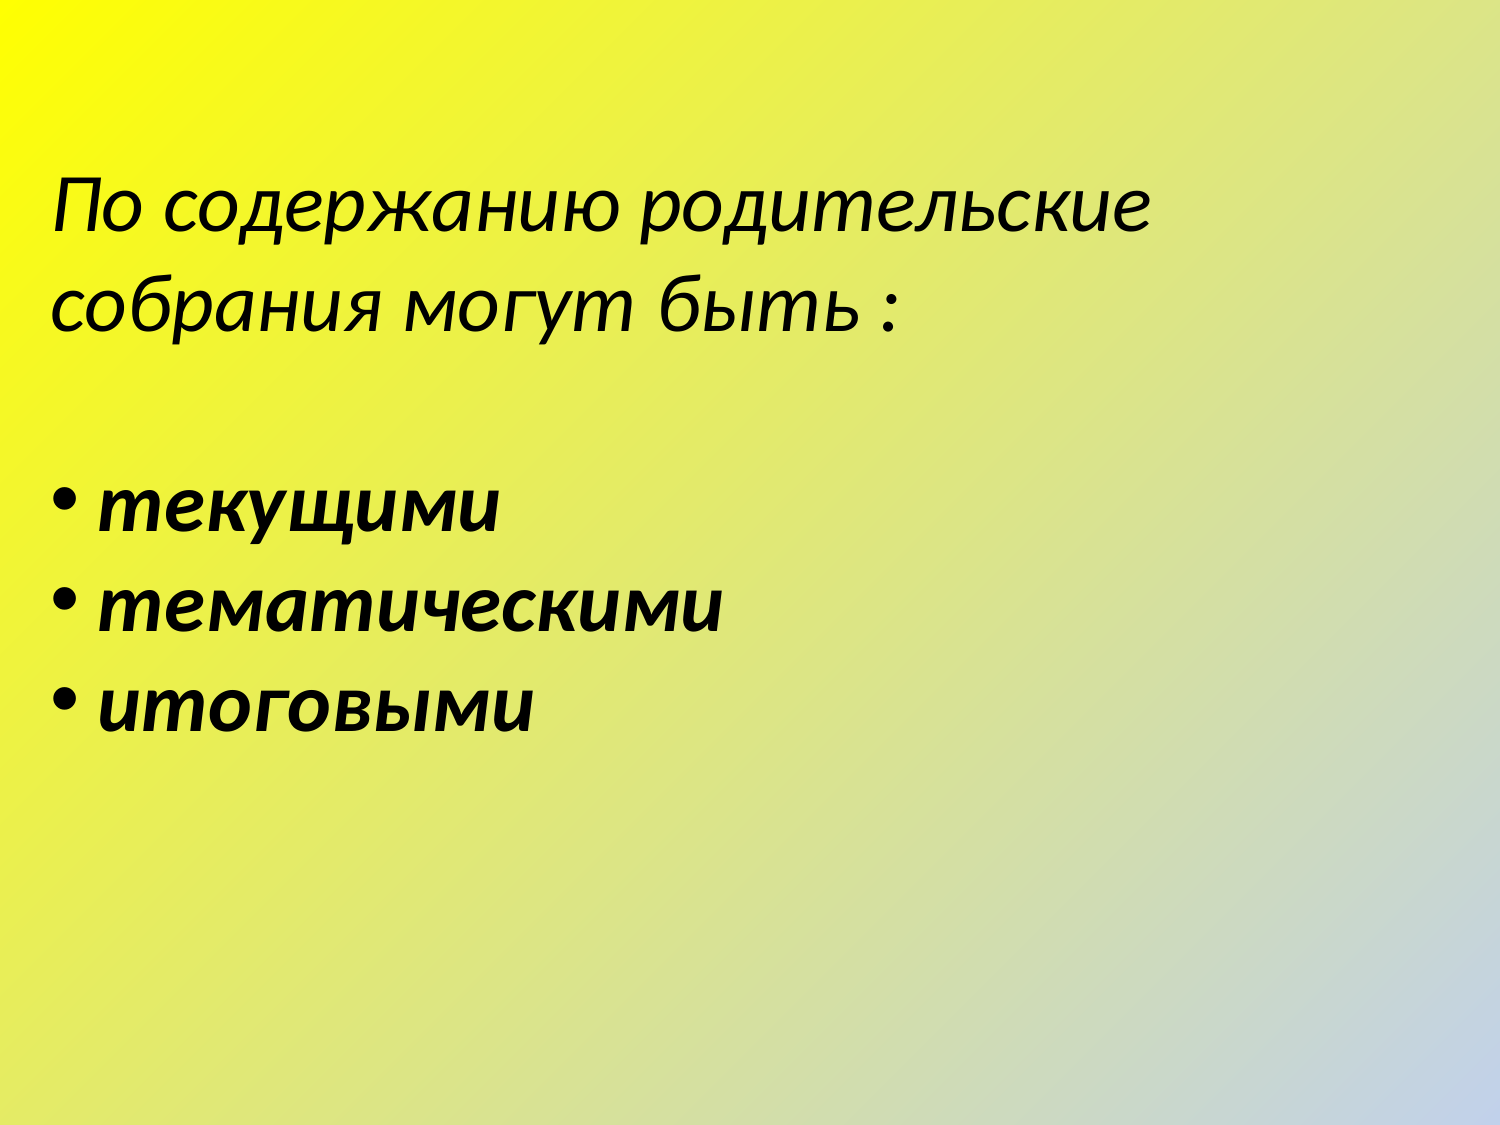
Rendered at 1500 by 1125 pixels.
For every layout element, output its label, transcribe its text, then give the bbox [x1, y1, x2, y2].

text_box По содержанию родительские собрания могут быть : текущими тематическими итоговыми [35, 140, 1407, 756]
